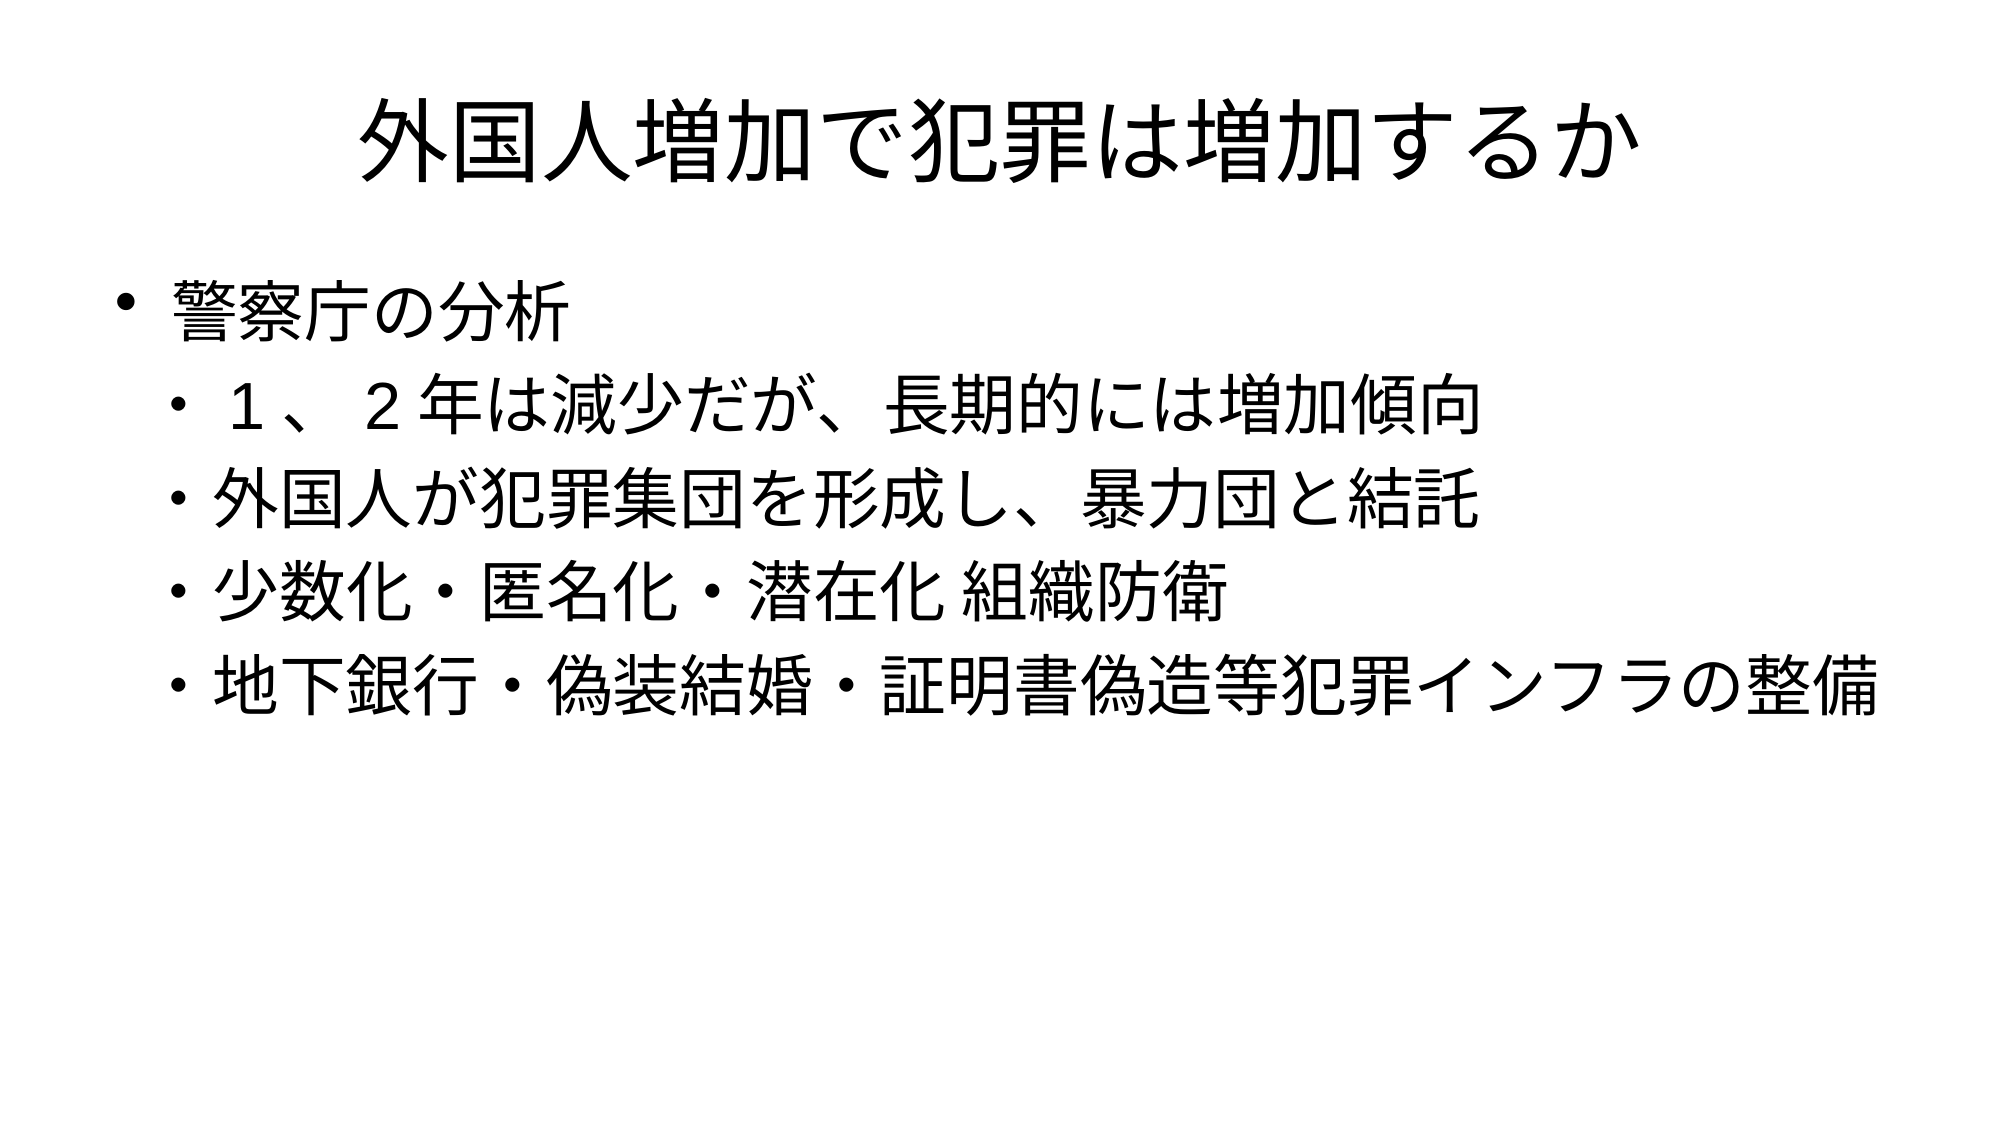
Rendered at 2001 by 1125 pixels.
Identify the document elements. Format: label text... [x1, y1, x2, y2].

list 警察庁の分析 ・1、2年は減少だが、長期的には増加傾向 ・外国人が犯罪集団を形成し、暴力団と結託 ・少数化・匿名化・潜在化 組織防衛 ・地下銀行・偽装結婚・証明書偽造等犯罪インフラの整備 [99, 262, 1901, 1006]
title 外国人増加で犯罪は増加するか [99, 44, 1901, 233]
